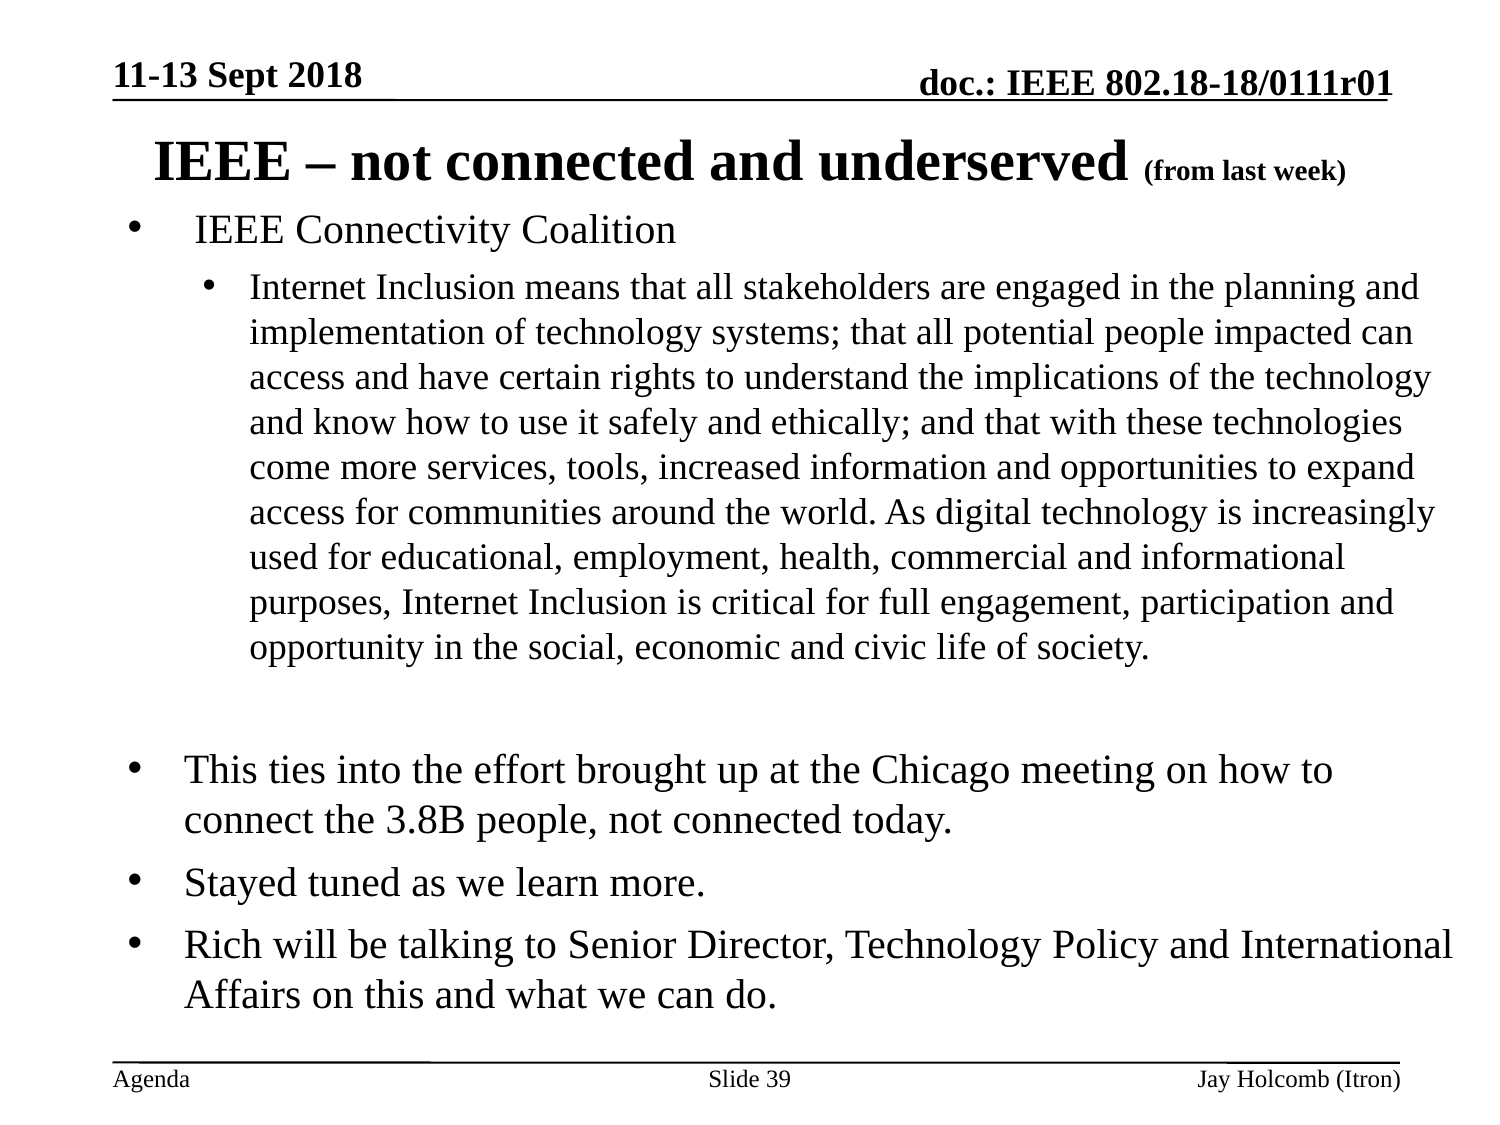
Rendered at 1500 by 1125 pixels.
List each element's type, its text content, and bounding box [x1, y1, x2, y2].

slide_number Slide 39 [699, 1061, 800, 1123]
list IEEE Connectivity Coalition Internet Inclusion means that all stakeholders are engaged in the planning and implementation of technology systems; that all potential people impacted can access and have certain rights to understand the implications of the technology and know how to use it safely and ethically; and that with these technologies come more services, tools, increased information and opportunities to expand access for communities around the world. As digital technology is increasingly used for educational, employment, health, commercial and informational purposes, Internet Inclusion is critical for full engagement, participation and opportunity in the social, economic and civic life of society. This ties into the effort brought up at the Chicago meeting on how to connect the 3.8B people, not connected today. Stayed tuned as we learn more. Rich will be talking to Senior Director, Technology Policy and International Affairs on this and what we can do. [112, 193, 1476, 932]
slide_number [112, 49, 488, 95]
footer Jay Holcomb (Itron) [878, 1061, 1402, 1093]
title IEEE – not connected and underserved (from last week) [112, 100, 1388, 193]
